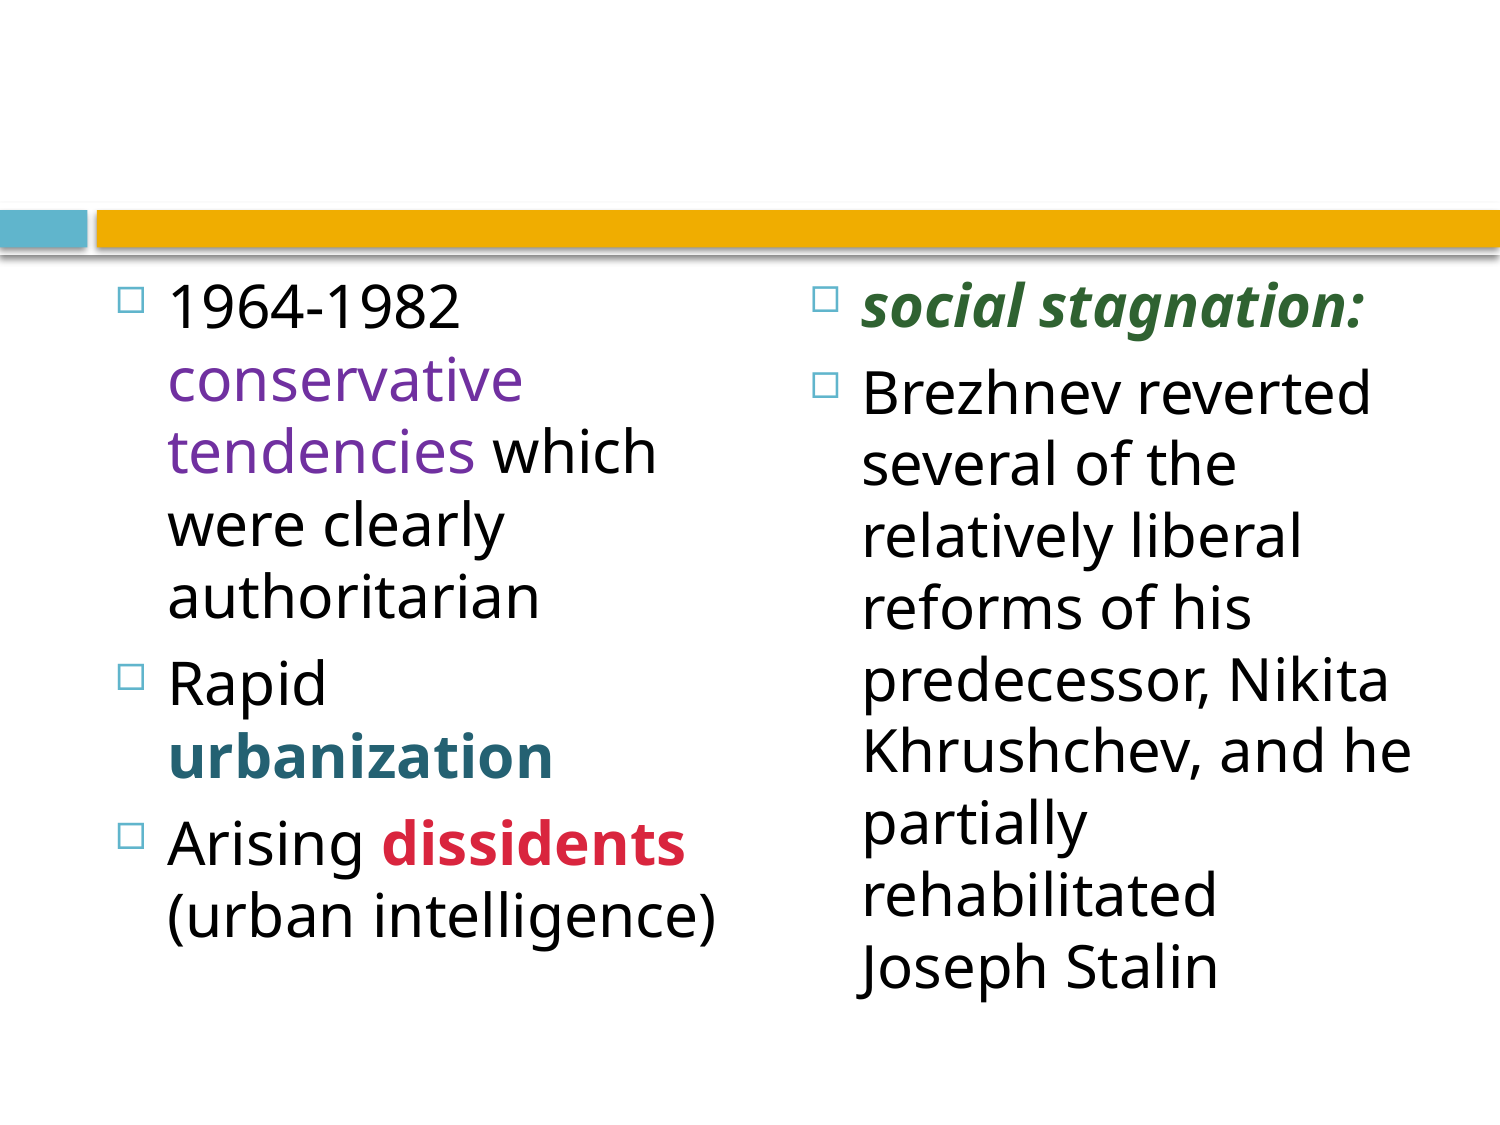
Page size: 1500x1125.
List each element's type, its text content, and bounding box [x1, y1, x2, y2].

list social stagnation: Brezhnev reverted several of the relatively liberal reforms of his predecessor, Nikita Khrushchev, and he partially rehabilitated Joseph Stalin [794, 260, 1433, 1011]
list 1964-1982 conservative tendencies which were clearly authoritarian Rapid urbanization Arising dissidents (urban intelligence) [99, 260, 738, 1011]
